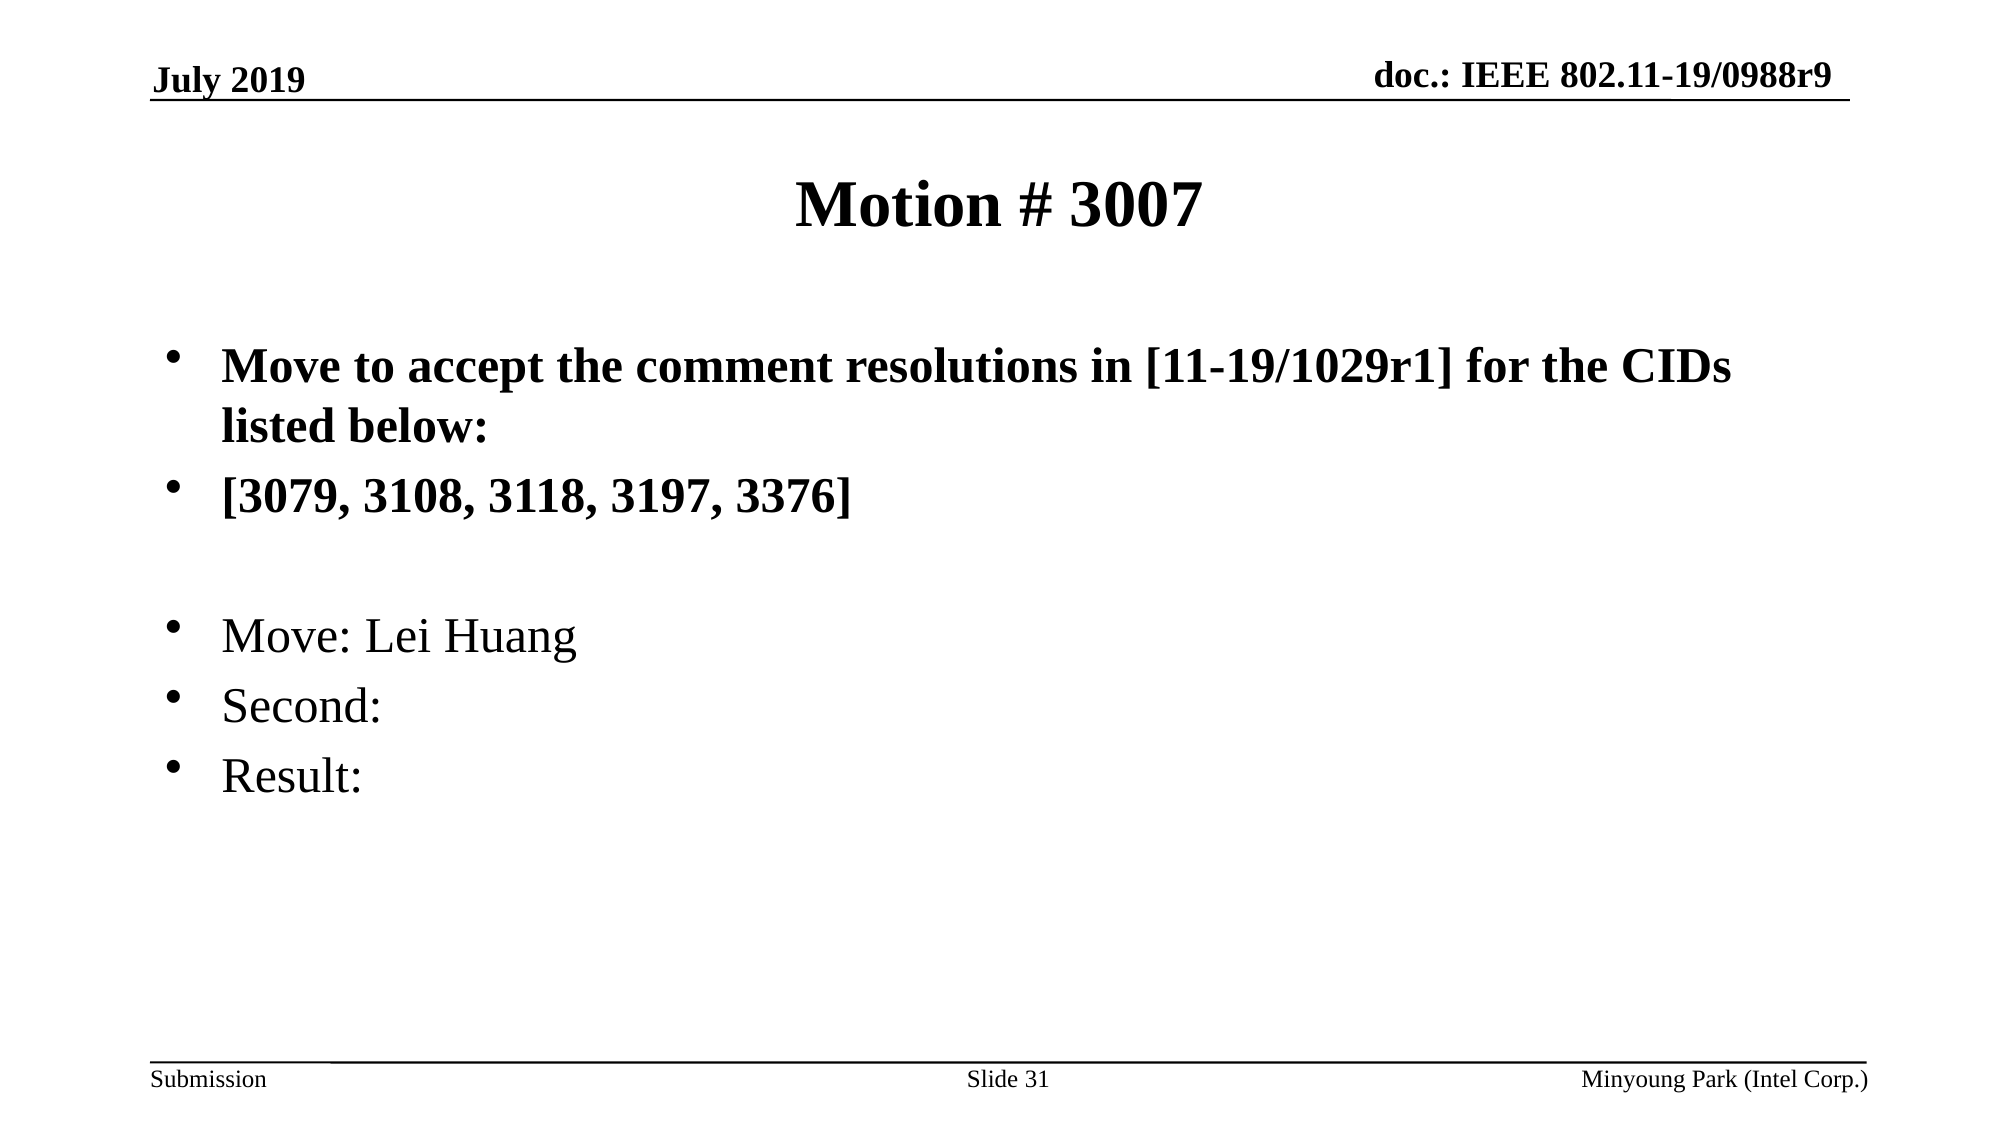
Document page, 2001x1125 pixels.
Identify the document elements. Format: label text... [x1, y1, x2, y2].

footer Minyoung Park (Intel Corp.) [1266, 1061, 1869, 1093]
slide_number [152, 54, 347, 101]
title Motion # 3007 [150, 112, 1850, 288]
list Move to accept the comment resolutions in [11-19/1029r1] for the CIDs listed below: [3079, 3108, 3118, 3197, 3376] Move: Lei Huang Second: Result: [150, 324, 1850, 1000]
slide_number Slide 31 [964, 1061, 1053, 1093]
